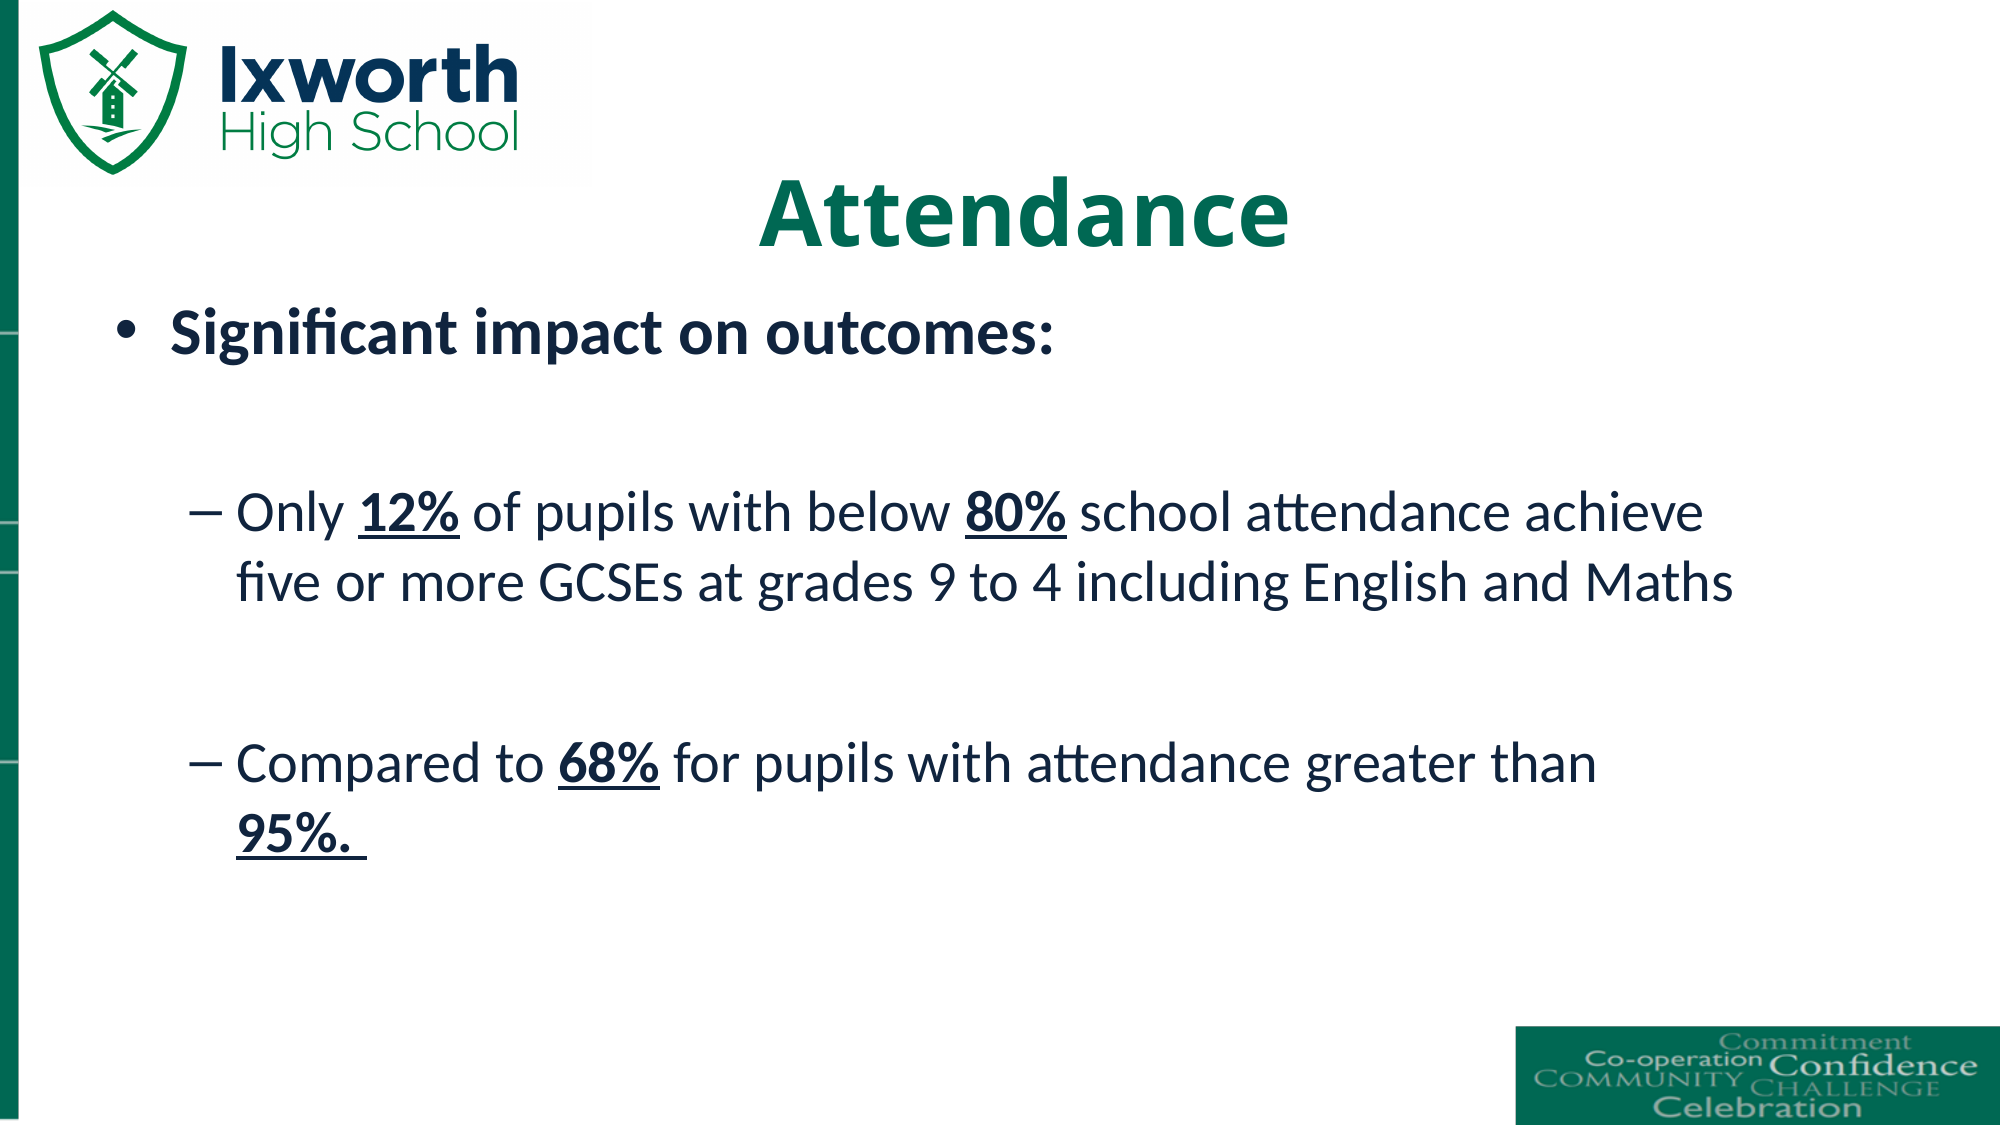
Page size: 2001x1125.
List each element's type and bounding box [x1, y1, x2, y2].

text_box [0, 0, 2000, 1125]
